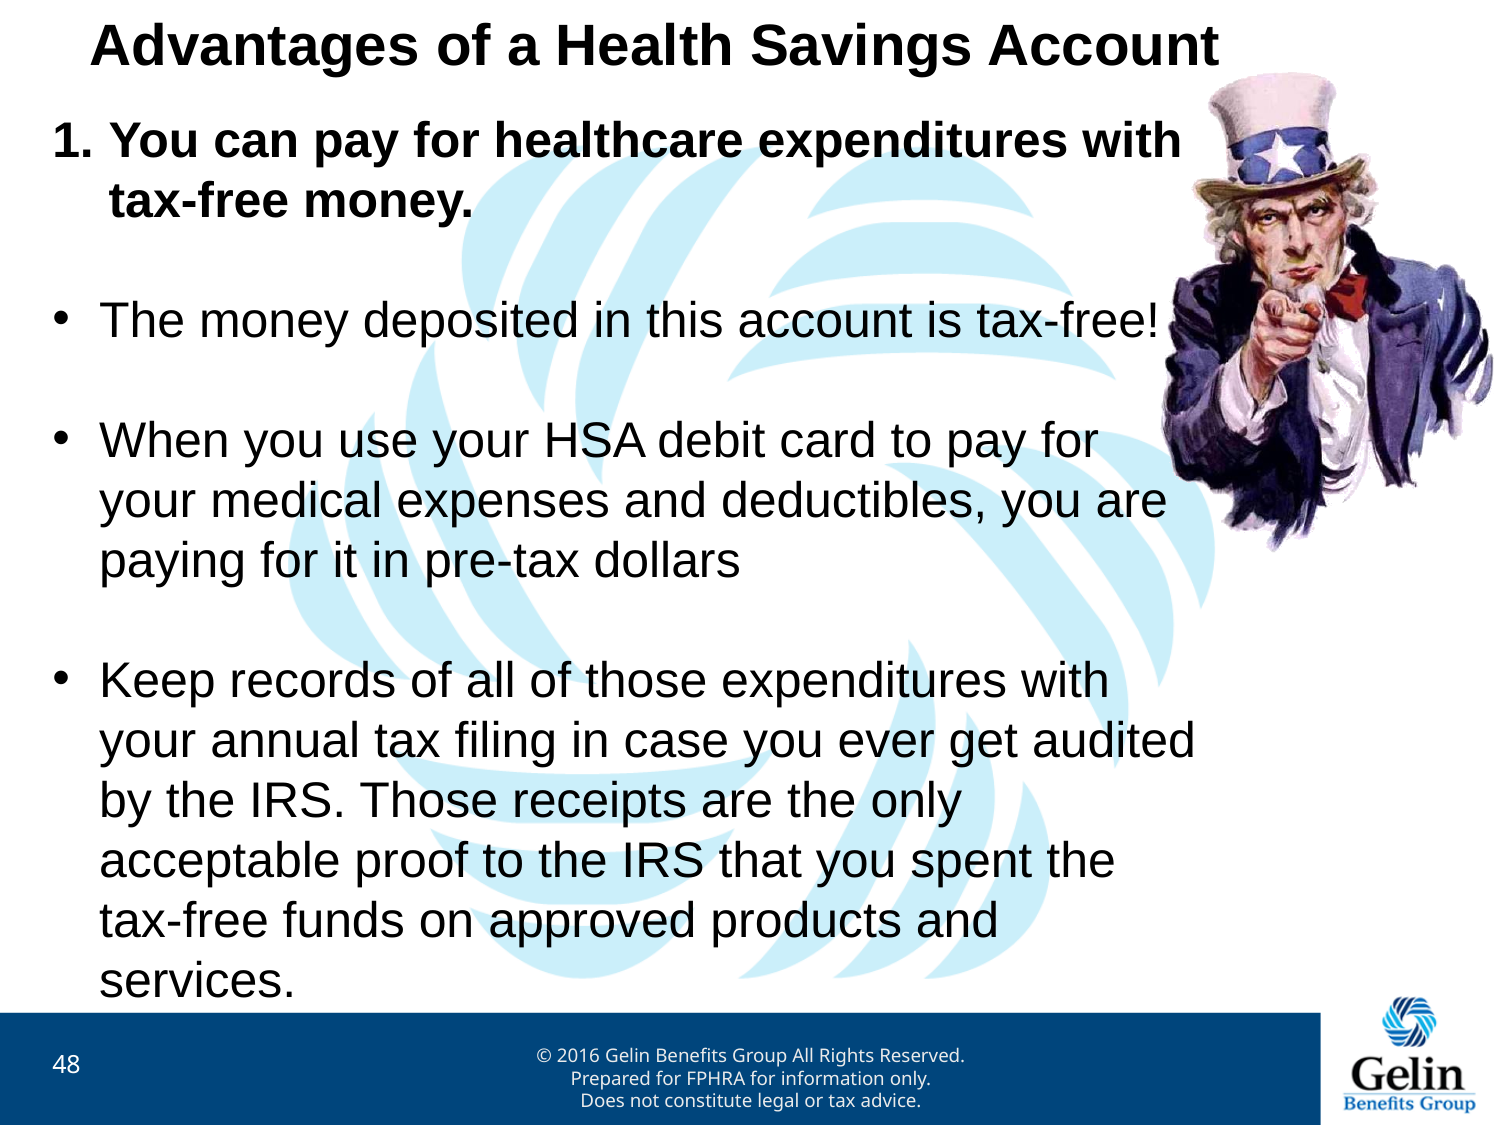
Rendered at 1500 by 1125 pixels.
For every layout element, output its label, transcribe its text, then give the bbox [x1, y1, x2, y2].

picture [0, 0, 1500, 1125]
text_box Advantages of a Health Savings Account [75, 0, 1313, 85]
text_box You can pay for healthcare expenditures with tax-free money. The money deposited in this account is tax-free! When you use your HSA debit card to pay for your medical expenses and deductibles, you are paying for it in pre-tax dollars Keep records of all of those expenditures with your annual tax filing in case you ever get audited by the IRS. Those receipts are the only acceptable proof to the IRS that you spent the tax-free funds on approved products and services. [37, 99, 1225, 1125]
